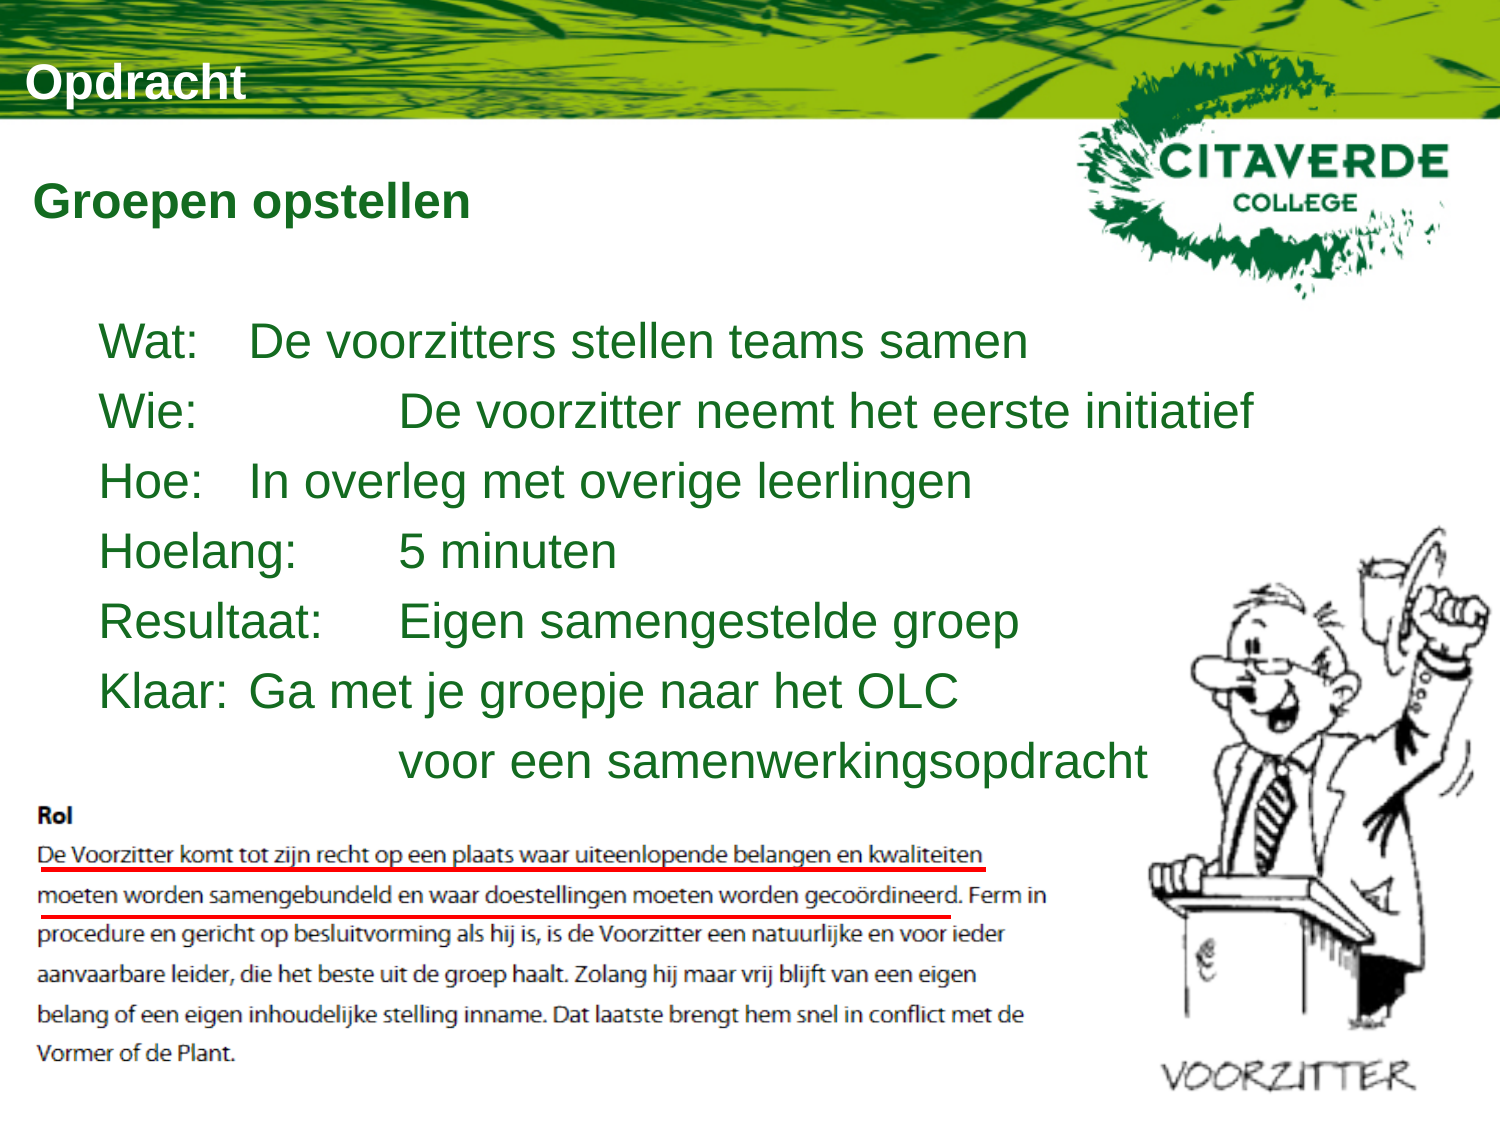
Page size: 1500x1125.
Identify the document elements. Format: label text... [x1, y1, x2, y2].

list Groepen opstellen Wat: De voorzitters stellen teams samen Wie: De voorzitter neemt het eerste initiatief Hoe: In overleg met overige leerlingen Hoelang: 5 minuten Resultaat: Eigen samengestelde groep Klaar: Ga met je groepje naar het OLC voor een samenwerkingsopdracht [17, 160, 1447, 1094]
picture [0, 0, 1500, 1125]
title Opdracht [9, 45, 1285, 114]
